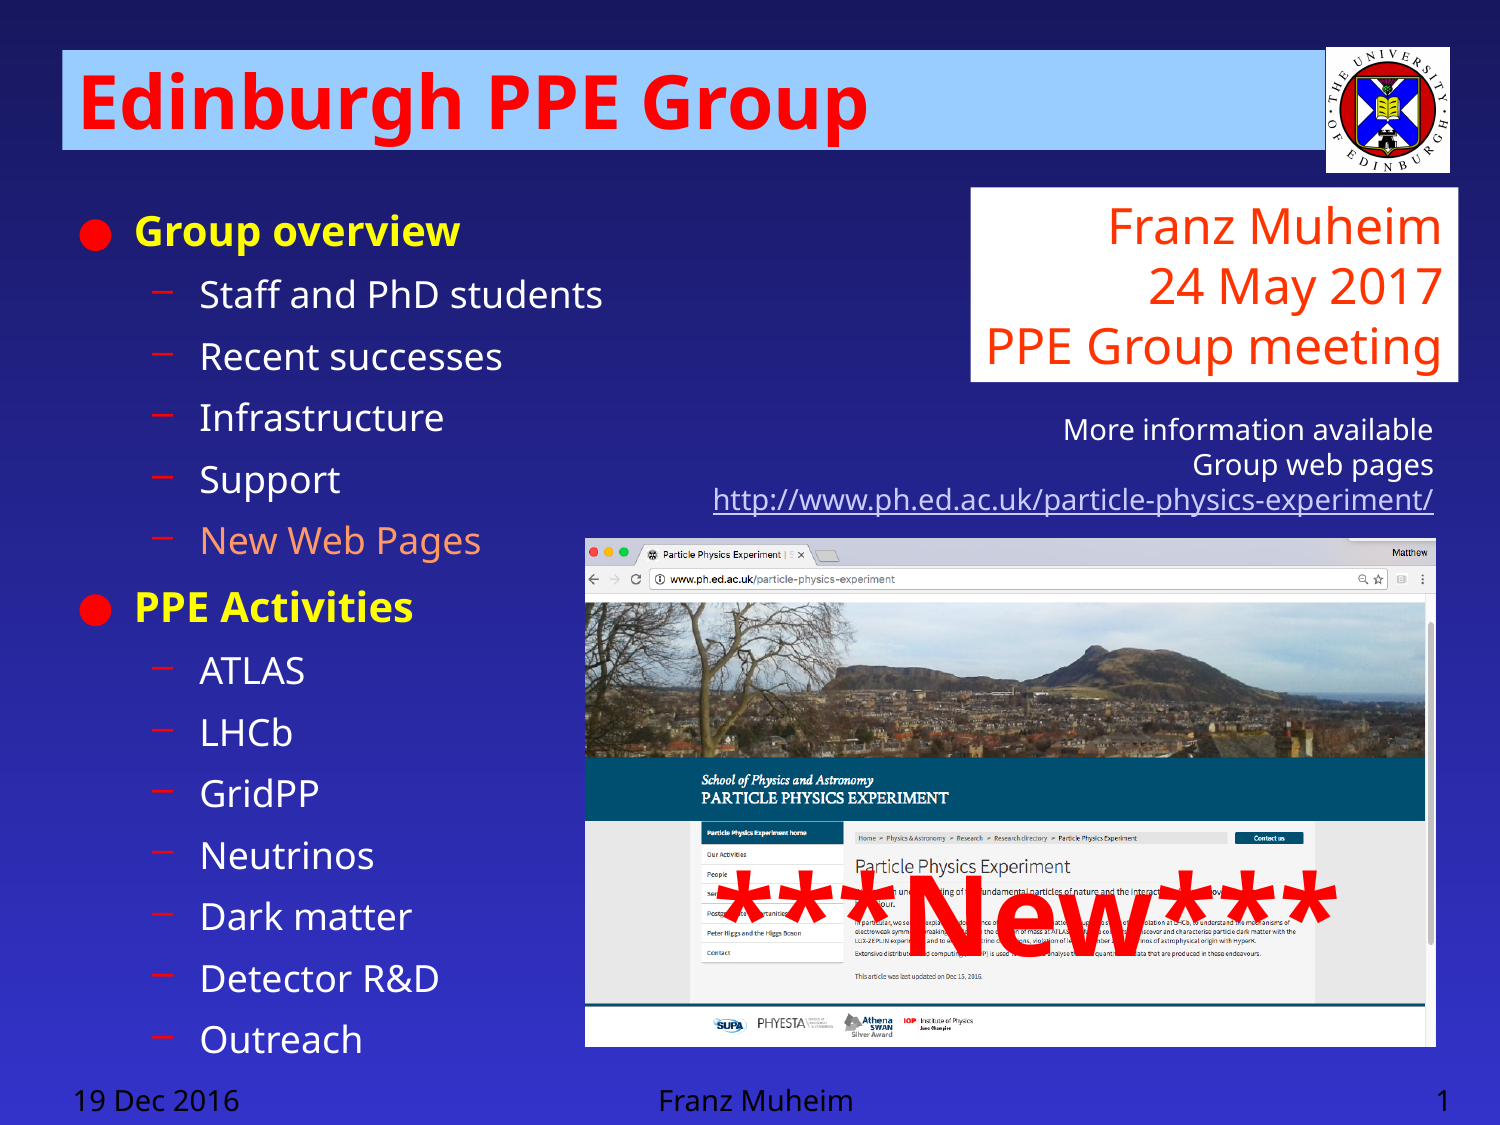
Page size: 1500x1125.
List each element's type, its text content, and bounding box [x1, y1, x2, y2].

list Group overview Staff and PhD students Recent successes Infrastructure Support New Web Pages PPE Activities ATLAS LHCb GridPP Neutrinos Dark matter Detector R&D Outreach [62, 187, 1450, 1038]
picture [742, 793, 750, 803]
text_box More information available Group web pages http://www.ph.ed.ac.uk/particle-physics-experiment/ [637, 403, 1450, 529]
picture [714, 775, 721, 783]
picture [804, 793, 809, 803]
text_box Franz Muheim 24 May 2017 PPE Group meeting [970, 187, 1459, 383]
picture [724, 793, 731, 803]
picture [925, 793, 932, 803]
picture [842, 779, 854, 784]
footer Franz Muheim [512, 1074, 1000, 1125]
picture [1326, 47, 1450, 173]
picture [801, 779, 811, 784]
title Edinburgh PPE Group [60, 48, 1327, 152]
picture [885, 793, 889, 803]
picture [768, 779, 775, 785]
picture [714, 793, 720, 803]
picture [585, 538, 1436, 1048]
picture [908, 793, 915, 803]
picture [758, 775, 764, 784]
picture [822, 793, 827, 803]
slide_number 1 [1399, 1074, 1488, 1113]
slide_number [0, 1074, 313, 1113]
